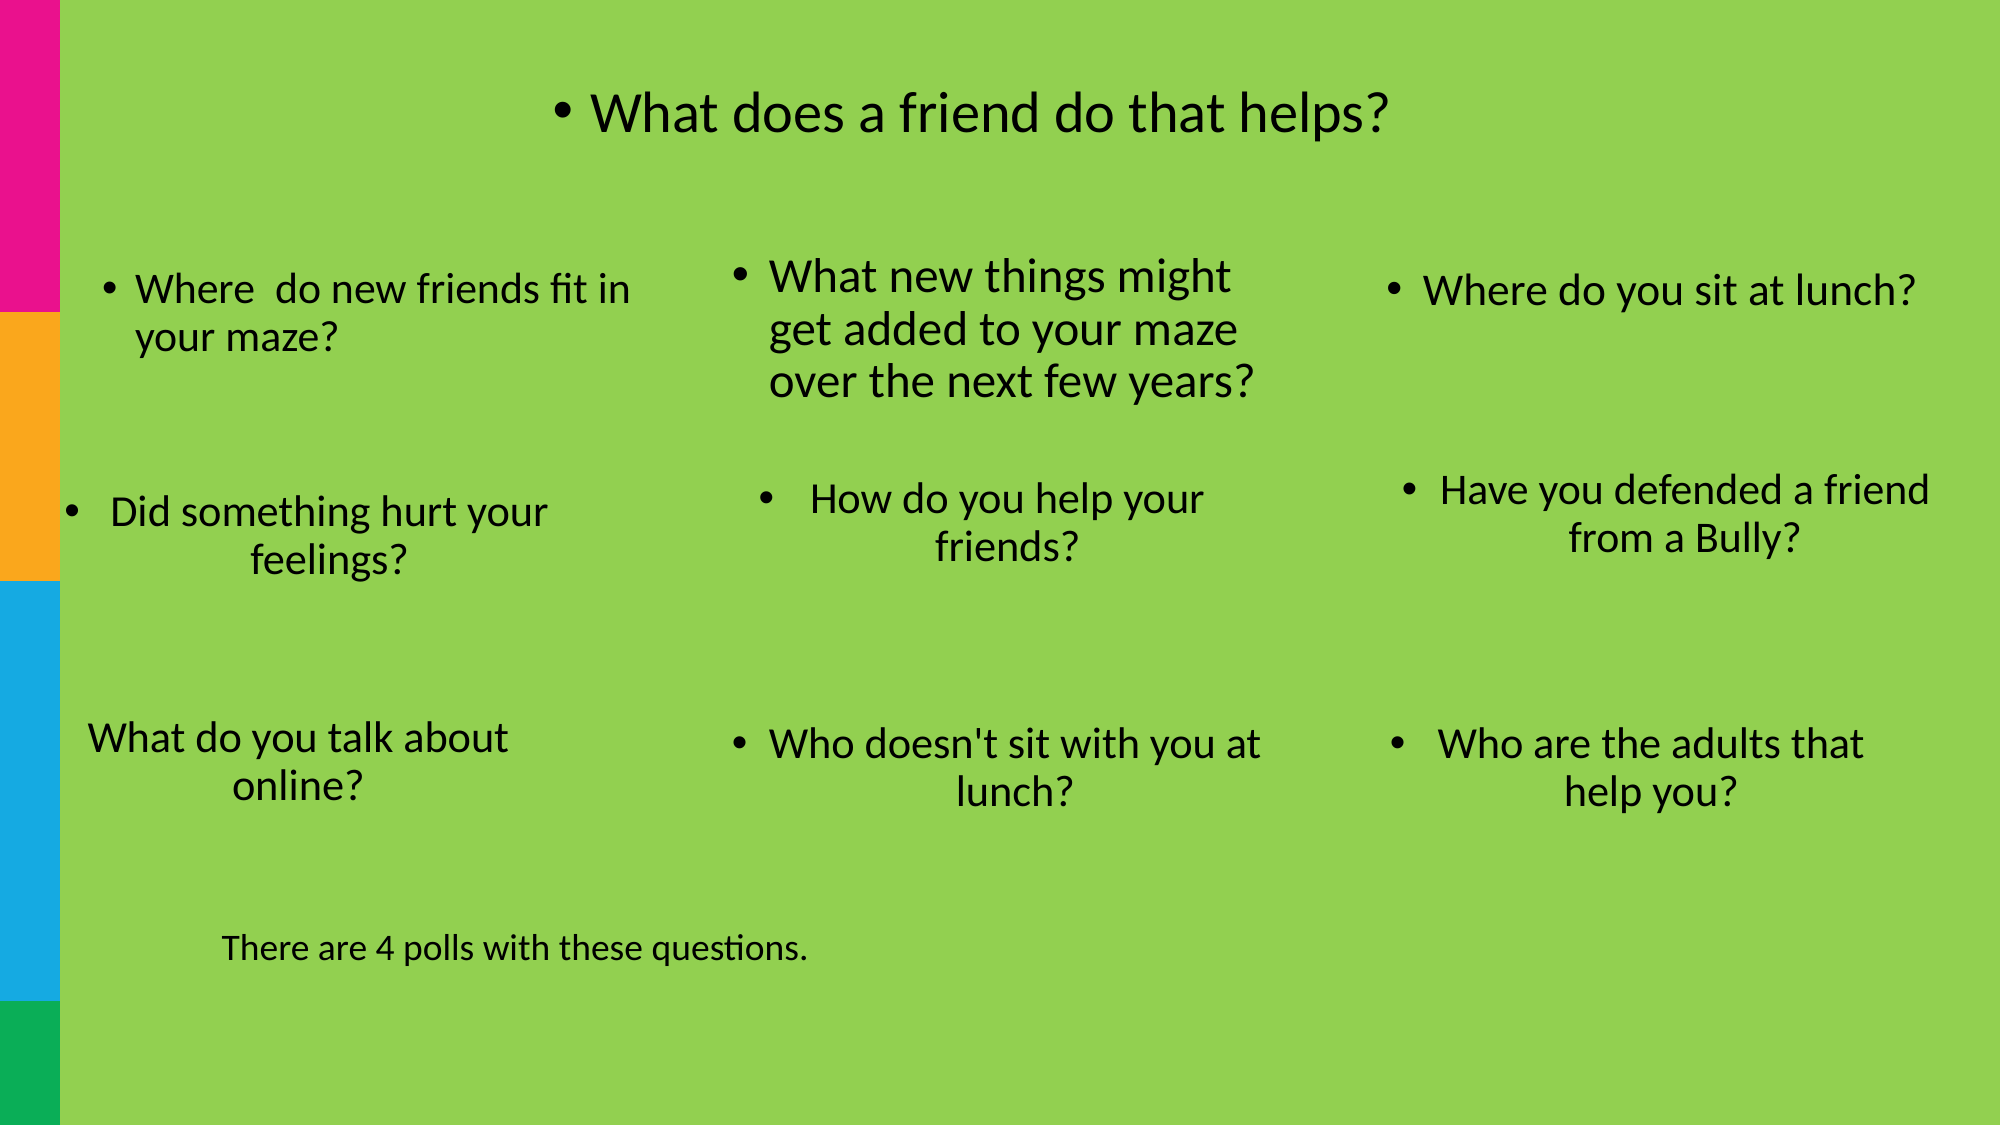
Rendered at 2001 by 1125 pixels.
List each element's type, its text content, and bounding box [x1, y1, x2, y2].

text_box There are 4 polls with these questions. [206, 915, 1178, 976]
text_box Who doesn't sit with you at lunch? [716, 713, 1284, 825]
text_box Where do you sit at lunch? [1371, 258, 1938, 371]
text_box How do you help your friends? [709, 468, 1276, 580]
text_box Who are the adults that help you? [1352, 713, 1919, 825]
text_box Did something hurt your feelings? [61, 480, 598, 593]
text_box What do you talk about online? [61, 706, 567, 819]
text_box What new things might get added to your maze over the next few years? [716, 242, 1284, 432]
text_box Where do new friends fit in your maze? [86, 258, 654, 371]
text_box Have you defended a friend from a Bully? [1386, 459, 1954, 572]
list What does a friend do that helps? [283, 74, 1662, 219]
picture [0, 0, 61, 1125]
